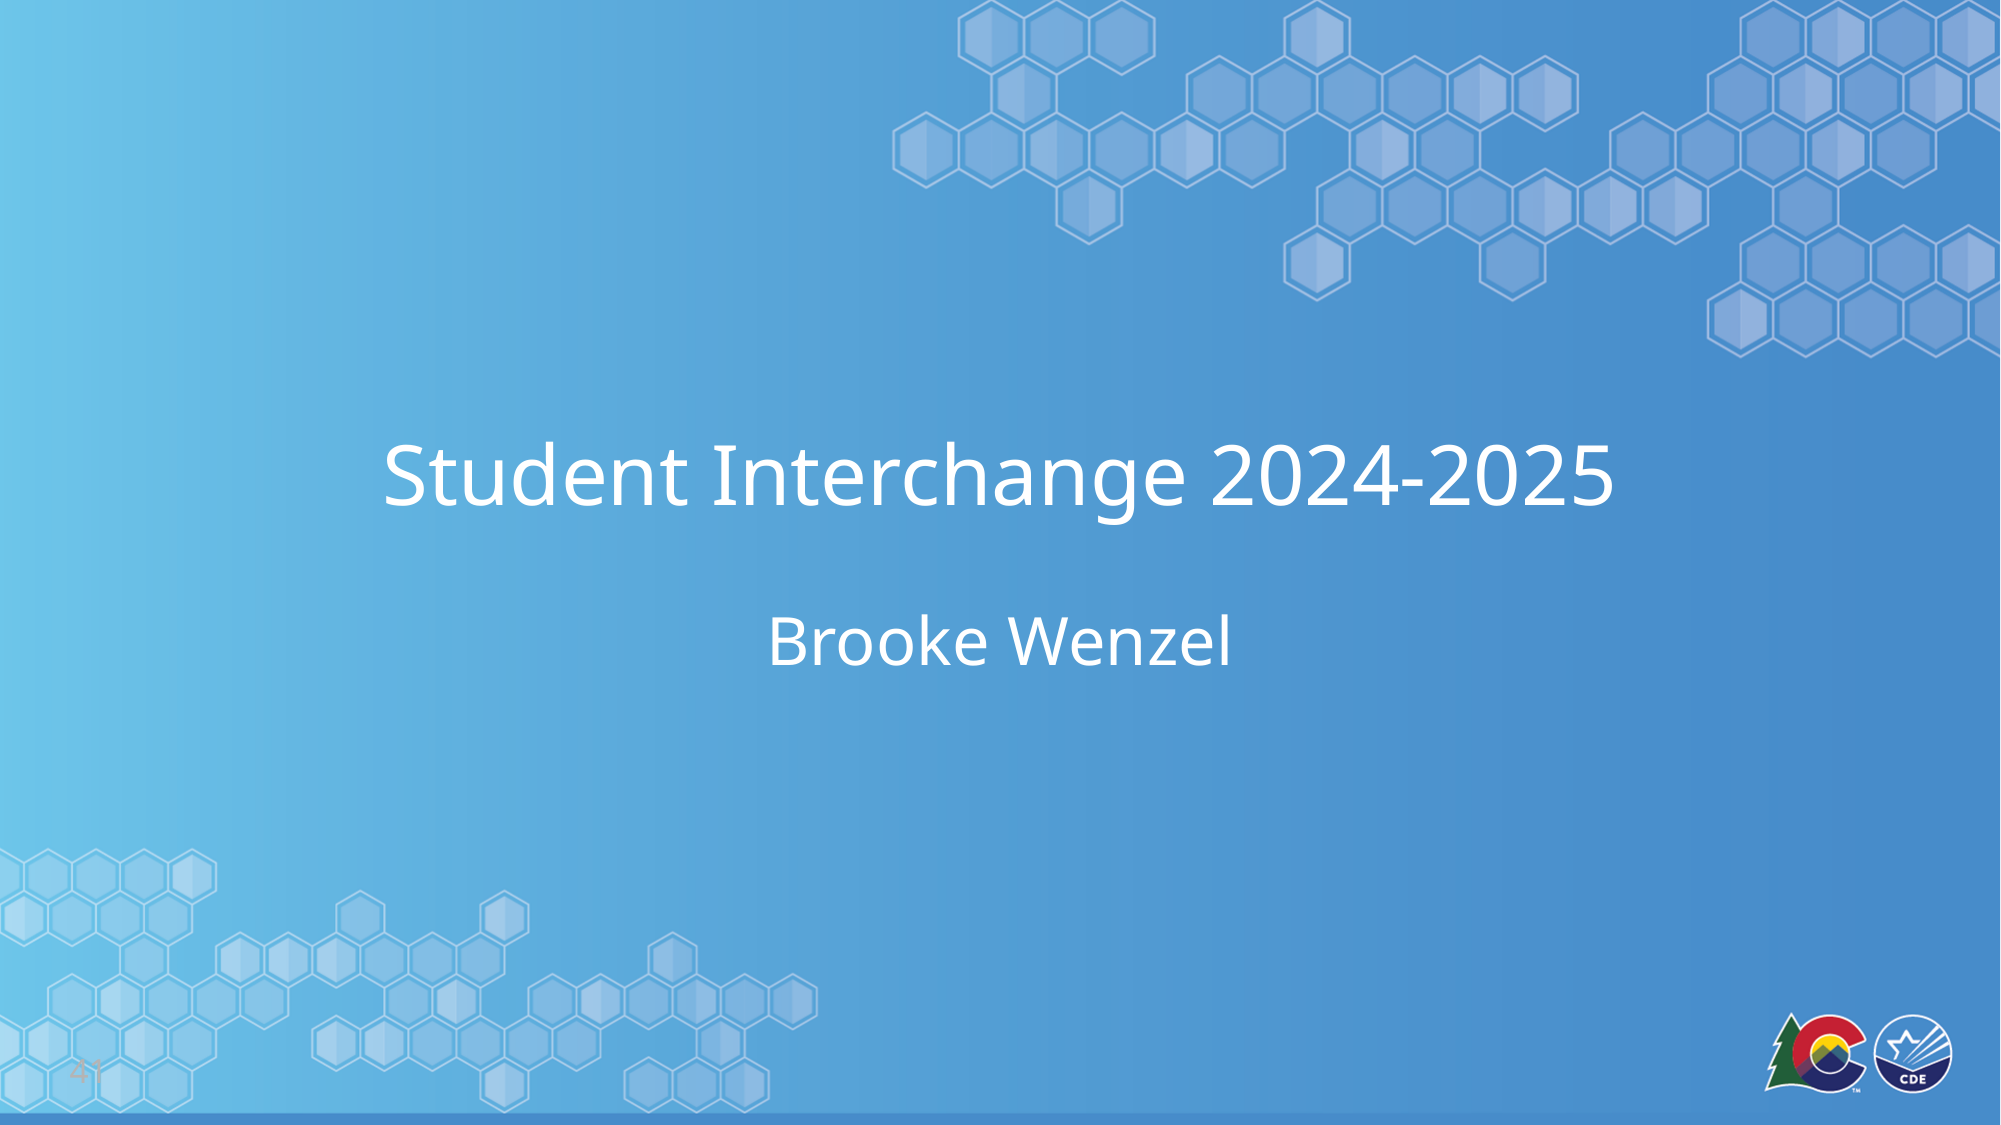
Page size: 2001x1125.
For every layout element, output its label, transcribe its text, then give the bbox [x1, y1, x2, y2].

picture [0, 0, 2001, 1125]
title Student Interchange 2024-2025 [0, 425, 2000, 600]
list Brooke Wenzel [0, 600, 2000, 775]
slide_number 41 [54, 1042, 191, 1103]
